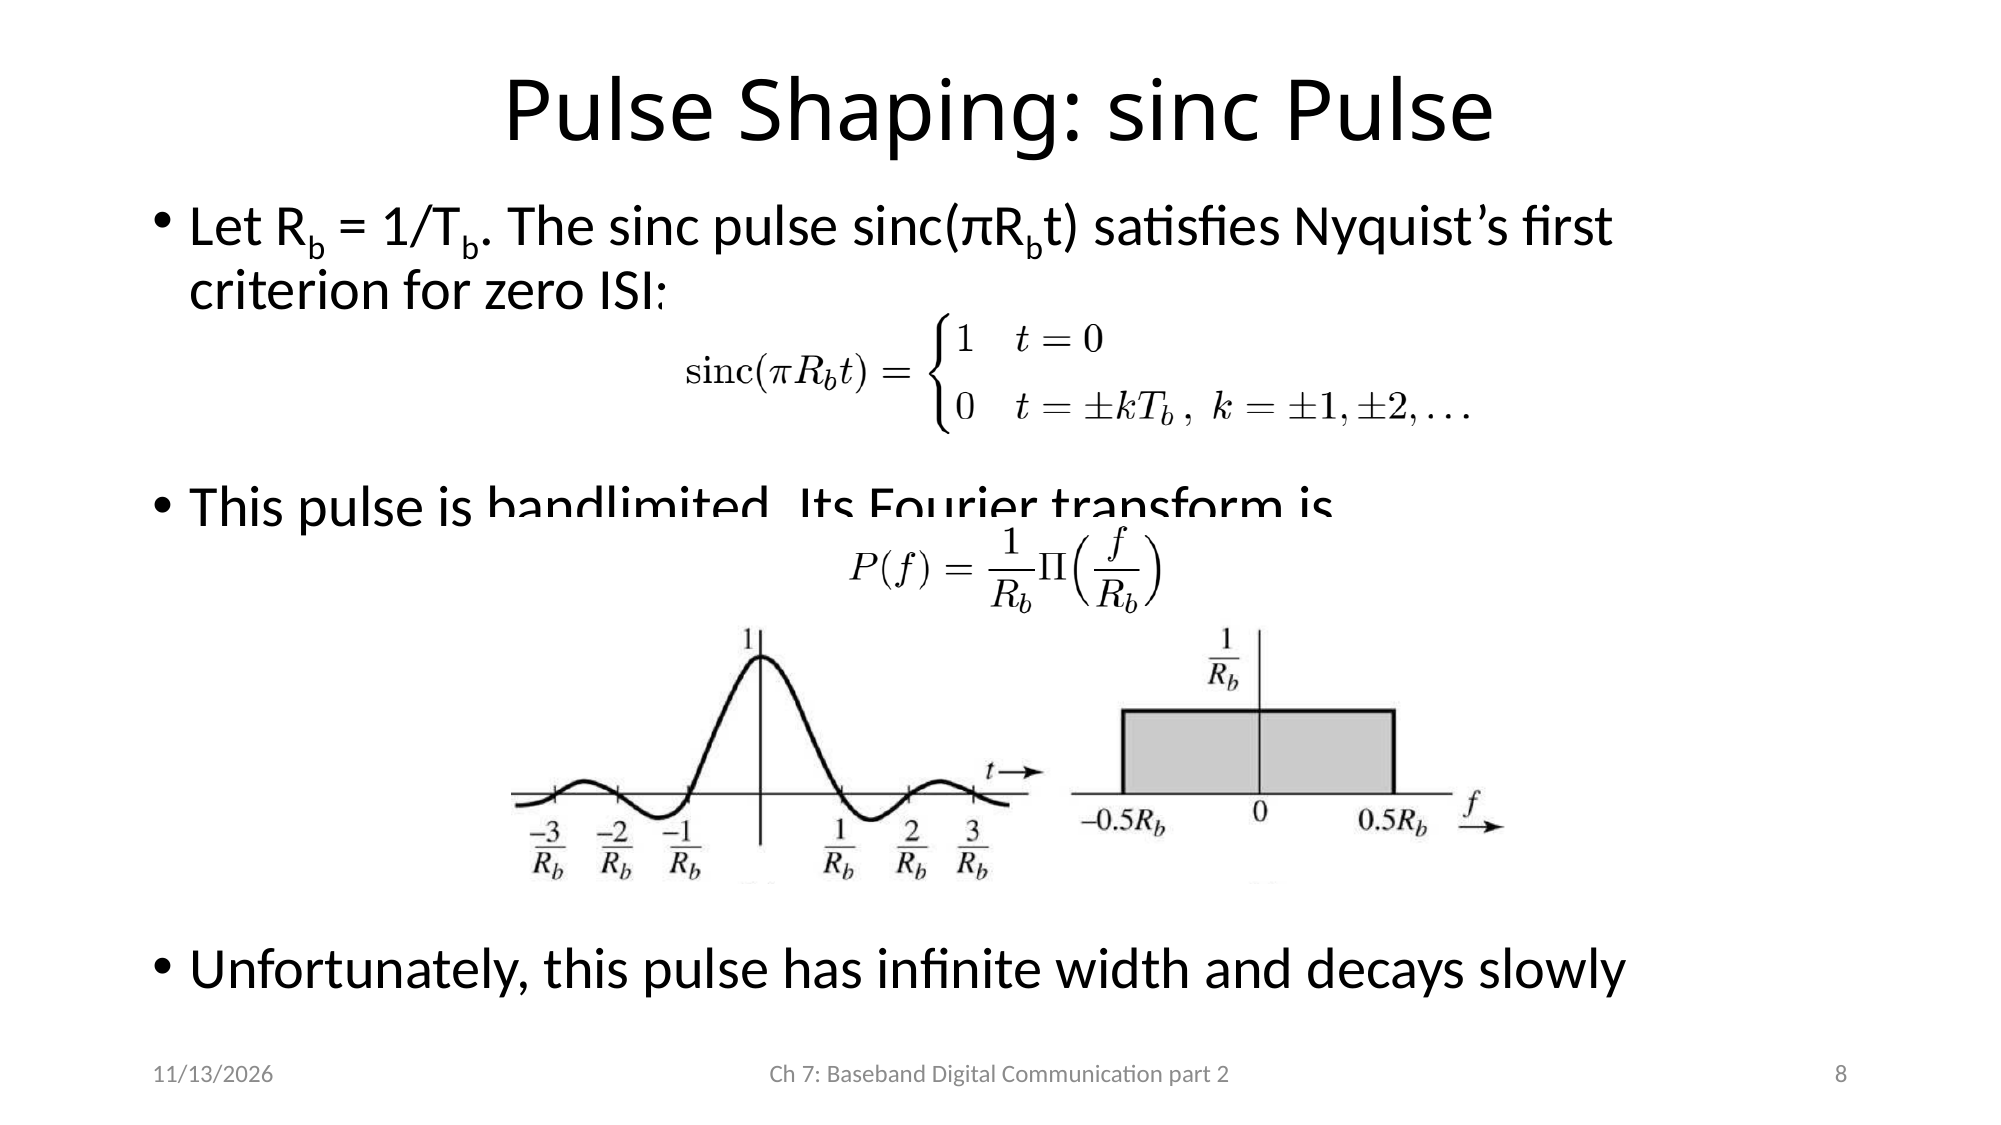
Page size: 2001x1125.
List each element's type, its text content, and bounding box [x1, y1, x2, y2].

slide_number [137, 1042, 588, 1103]
title Pulse Shaping: sinc Pulse [137, 59, 1863, 167]
picture [477, 517, 1515, 884]
picture [662, 298, 1482, 444]
list Let Rb = 1/Tb. The sinc pulse sinc(πRbt) satisfies Nyquist’s first criterion for zero ISI: This pulse is bandlimited. Its Fourier transform is Unfortunately, this pulse has infinite width and decays slowly [137, 180, 1863, 1014]
footer Ch 7: Baseband Digital Communication part 2 [662, 1042, 1338, 1103]
slide_number 8 [1412, 1042, 1863, 1103]
